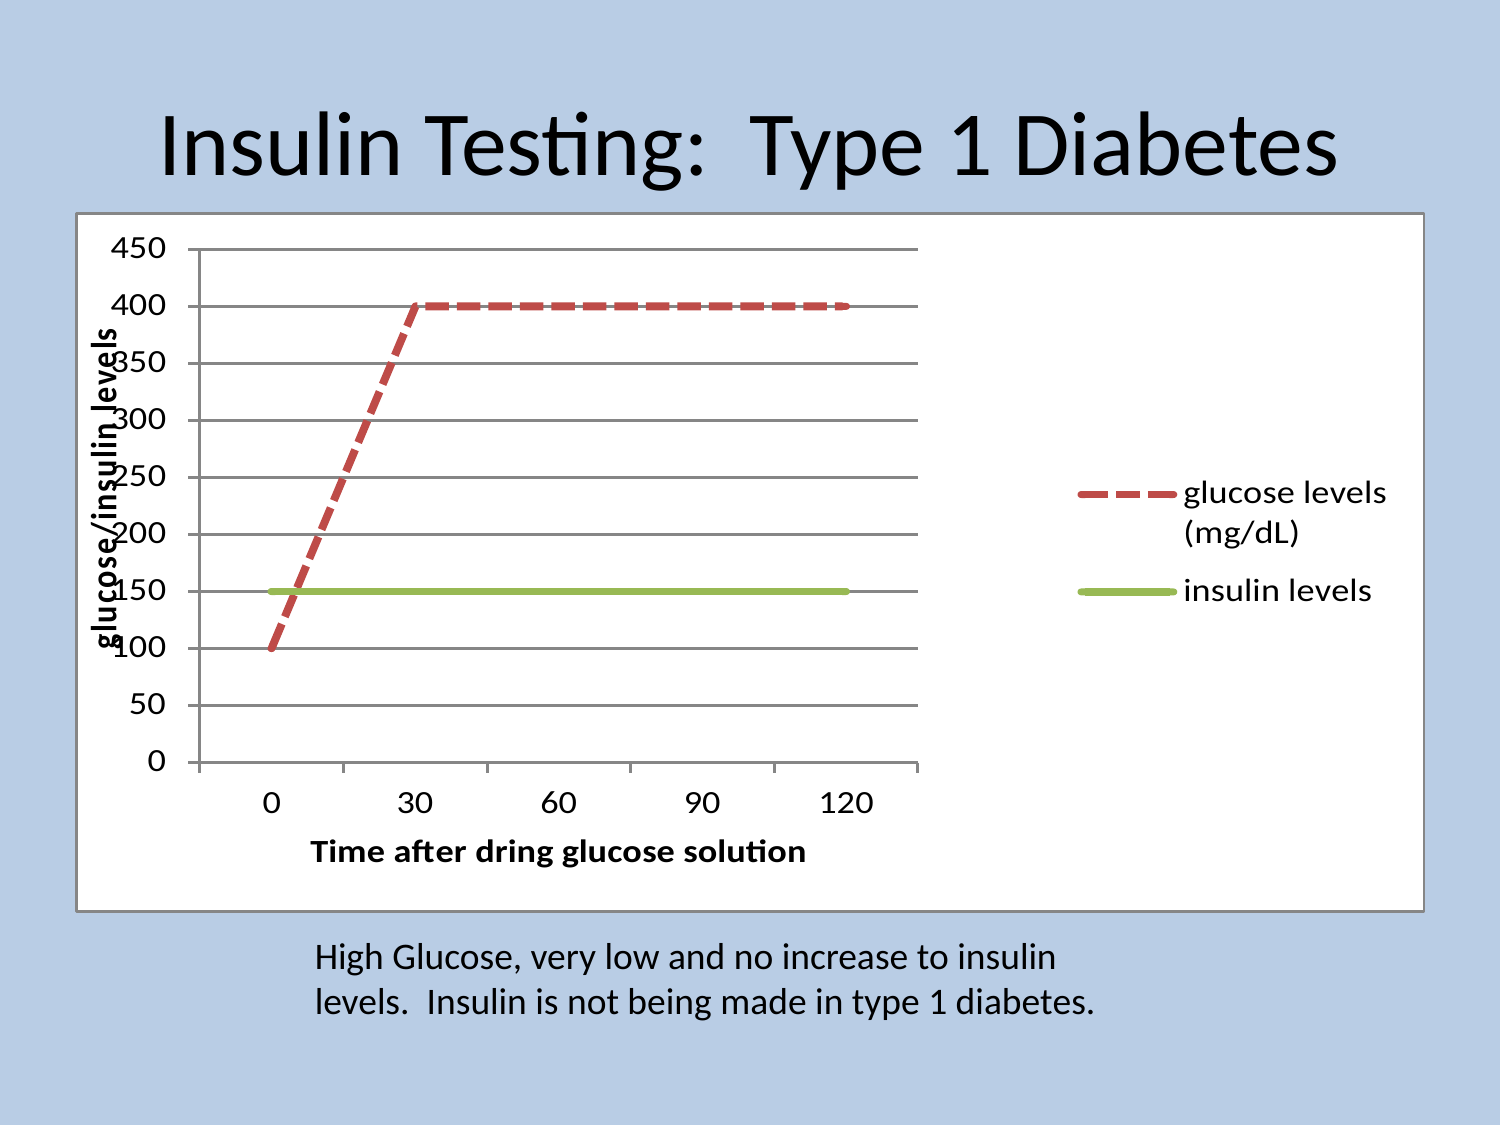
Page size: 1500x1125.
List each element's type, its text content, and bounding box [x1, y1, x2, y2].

text_box High Glucose, very low and no increase to insulin levels. Insulin is not being made in type 1 diabetes. [299, 924, 1113, 1030]
title Insulin Testing: Type 1 Diabetes [75, 45, 1425, 211]
picture [74, 212, 1426, 913]
